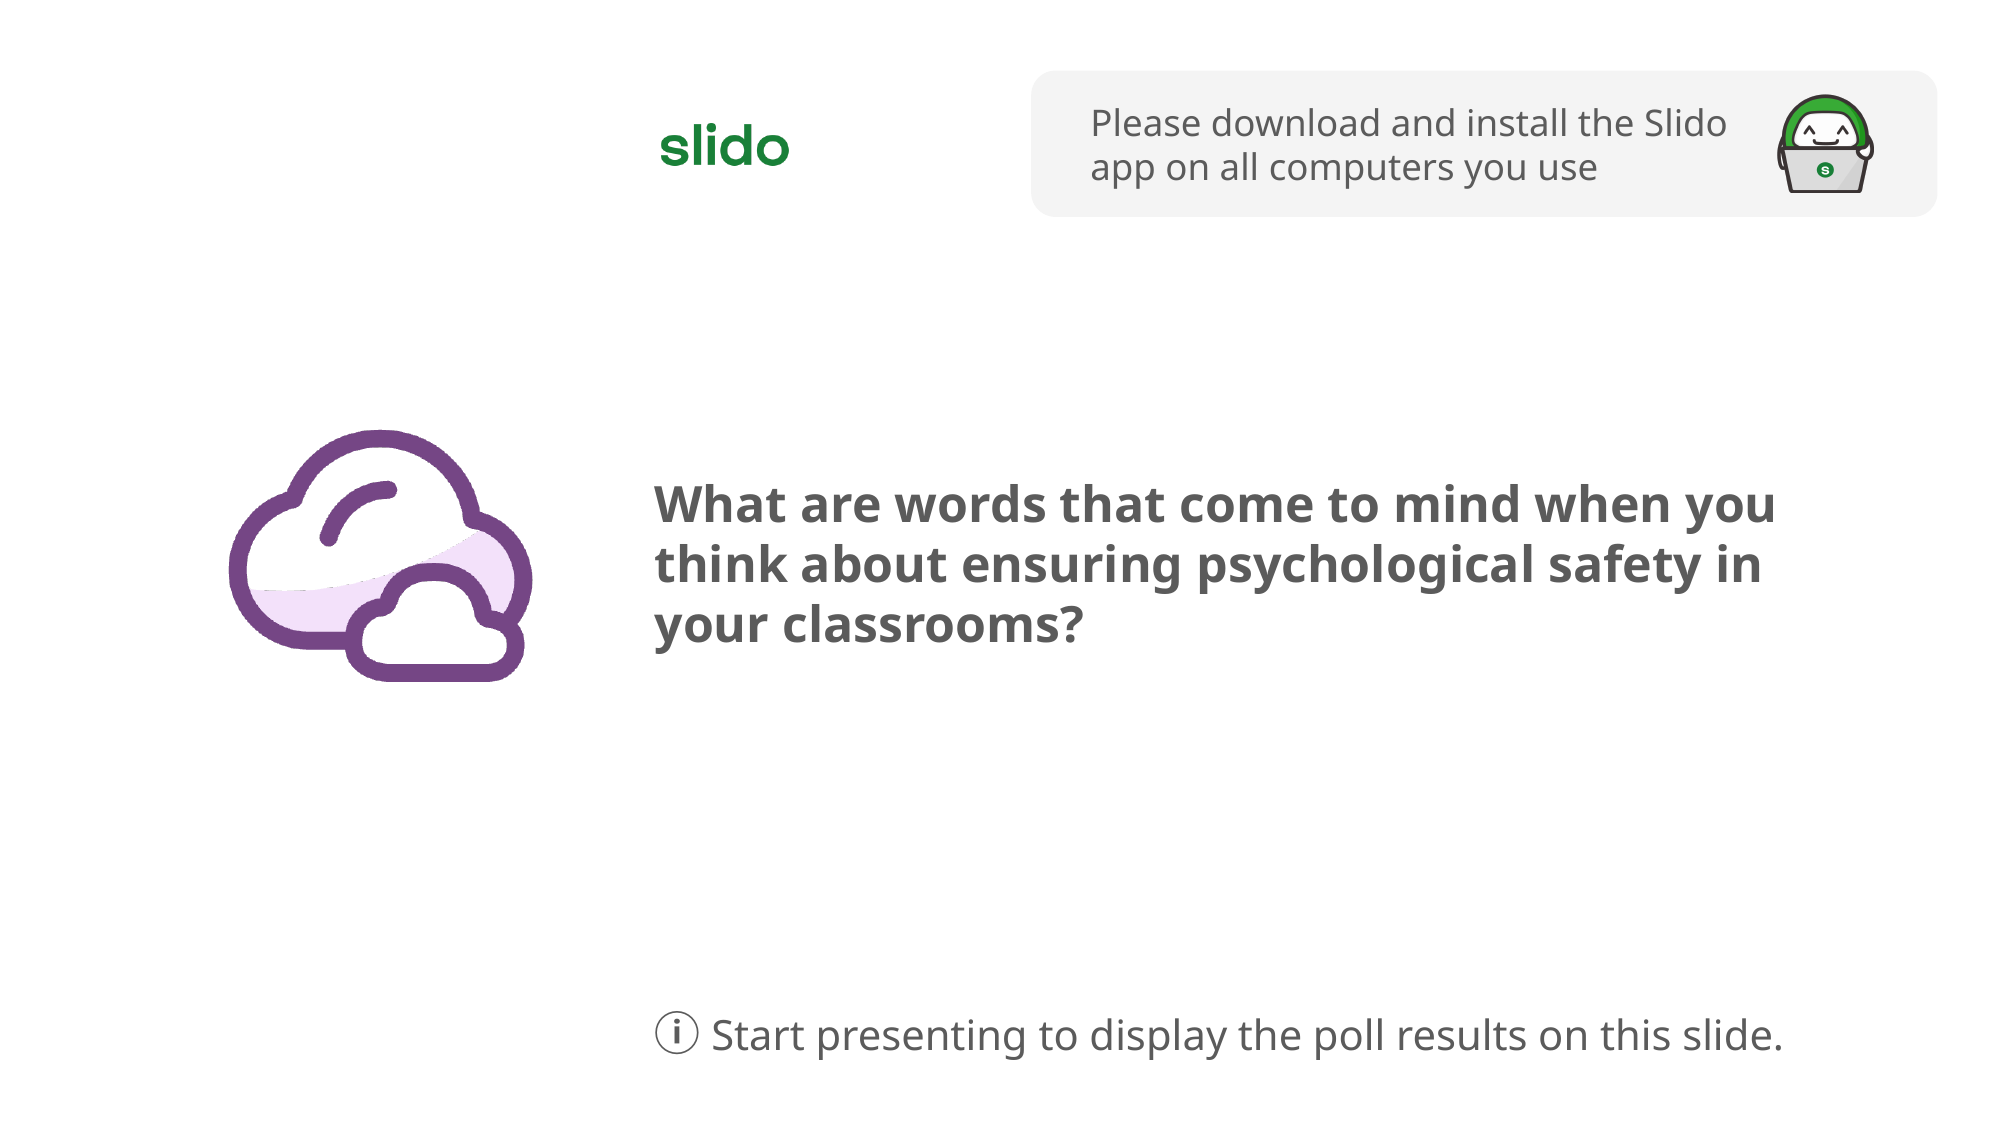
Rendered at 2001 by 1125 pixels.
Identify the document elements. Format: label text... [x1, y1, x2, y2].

text_box What are words that come to mind when you think about ensuring psychological safety in your classrooms? [639, 421, 1841, 704]
text_box Please download and install the Slido app on all computers you use [1030, 69, 1939, 218]
picture [189, 372, 570, 753]
picture [1775, 94, 1874, 193]
text_box ⓘ Start presenting to display the poll results on this slide. [639, 989, 1841, 1076]
picture [639, 101, 810, 187]
